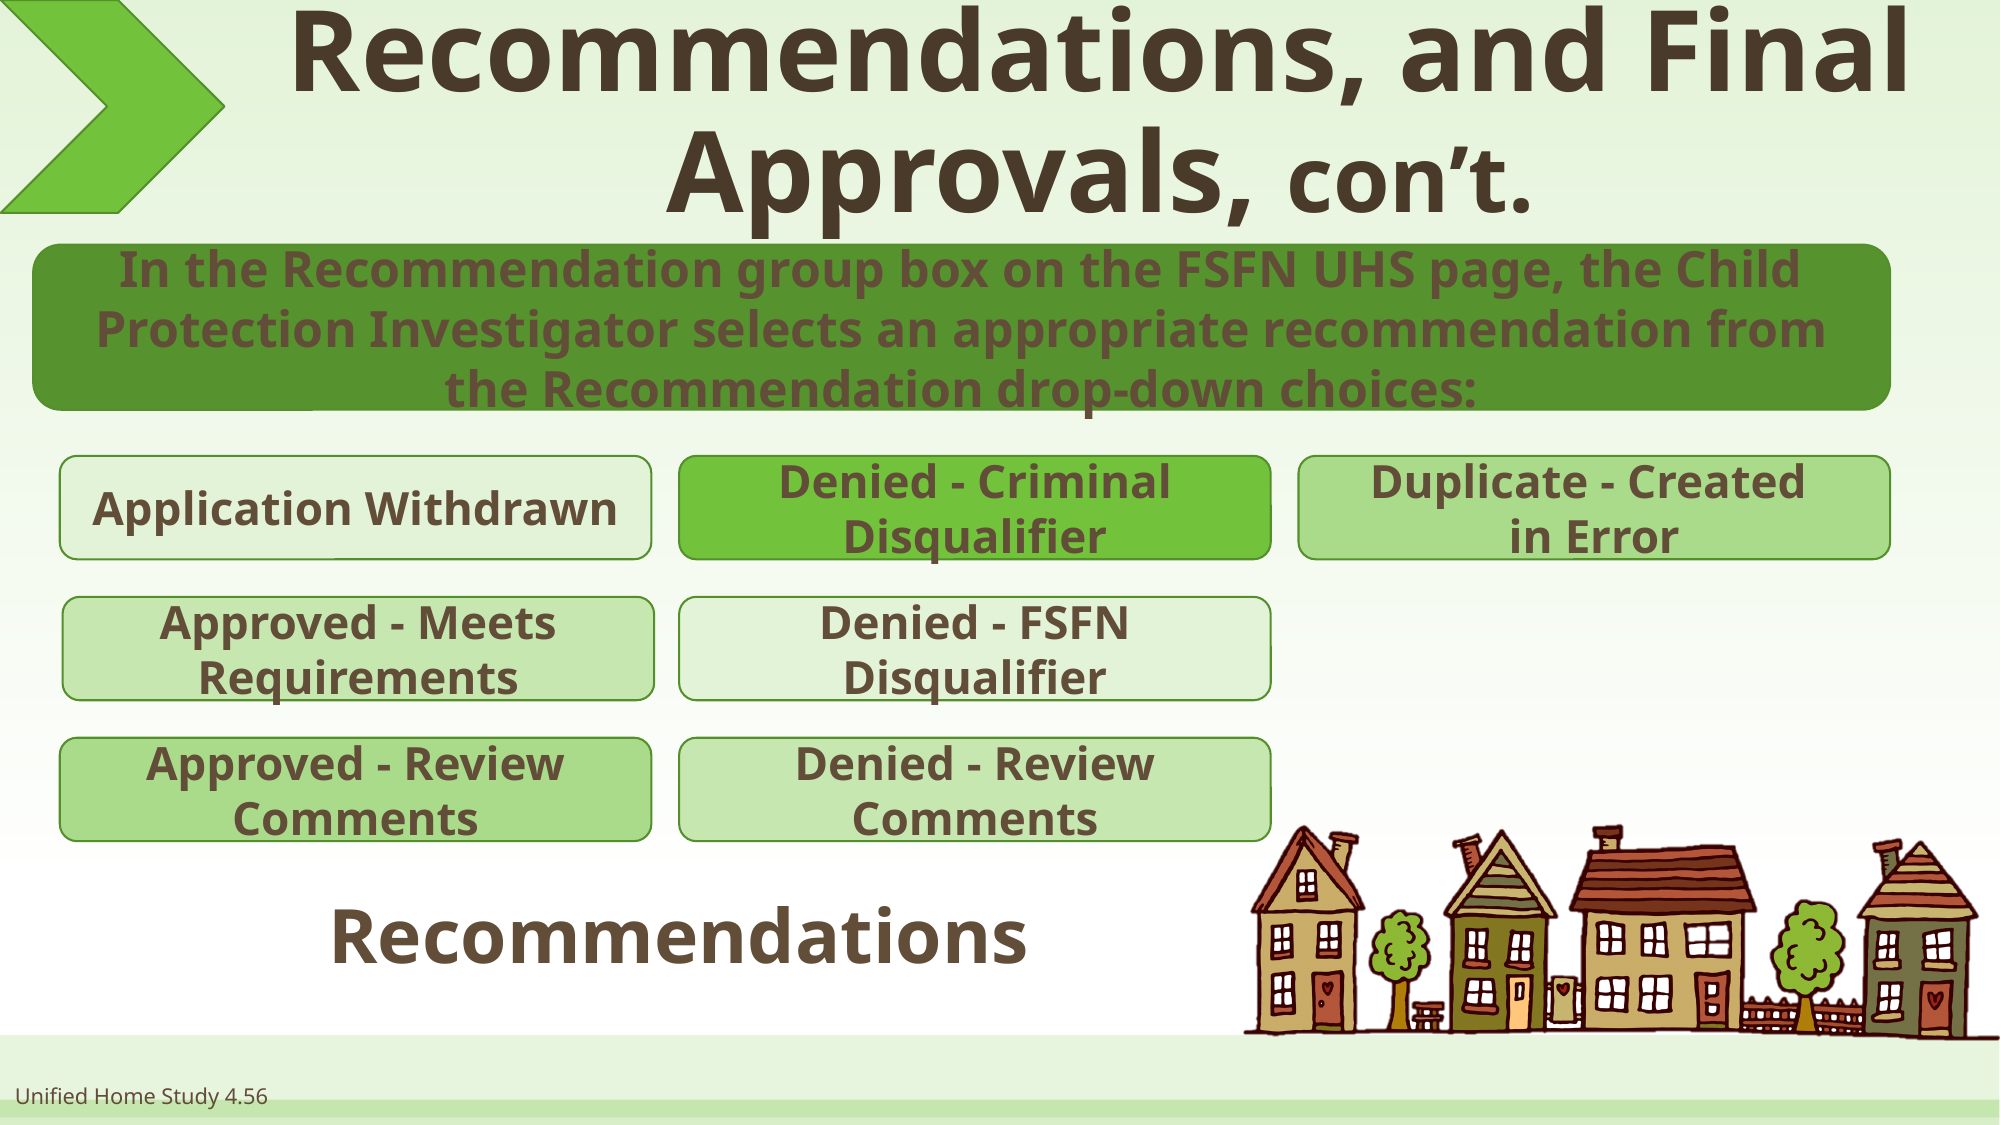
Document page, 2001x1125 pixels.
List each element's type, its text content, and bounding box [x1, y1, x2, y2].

picture [1232, 813, 2000, 1067]
text_box Unified Home Study 4.56 [0, 1074, 449, 1125]
title Signatures, Recommendations, and Final Approvals, con’t. [224, 90, 1977, 245]
text_box Recommendations [306, 880, 1052, 986]
text_box [0, 0, 226, 214]
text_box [33, 244, 1891, 842]
